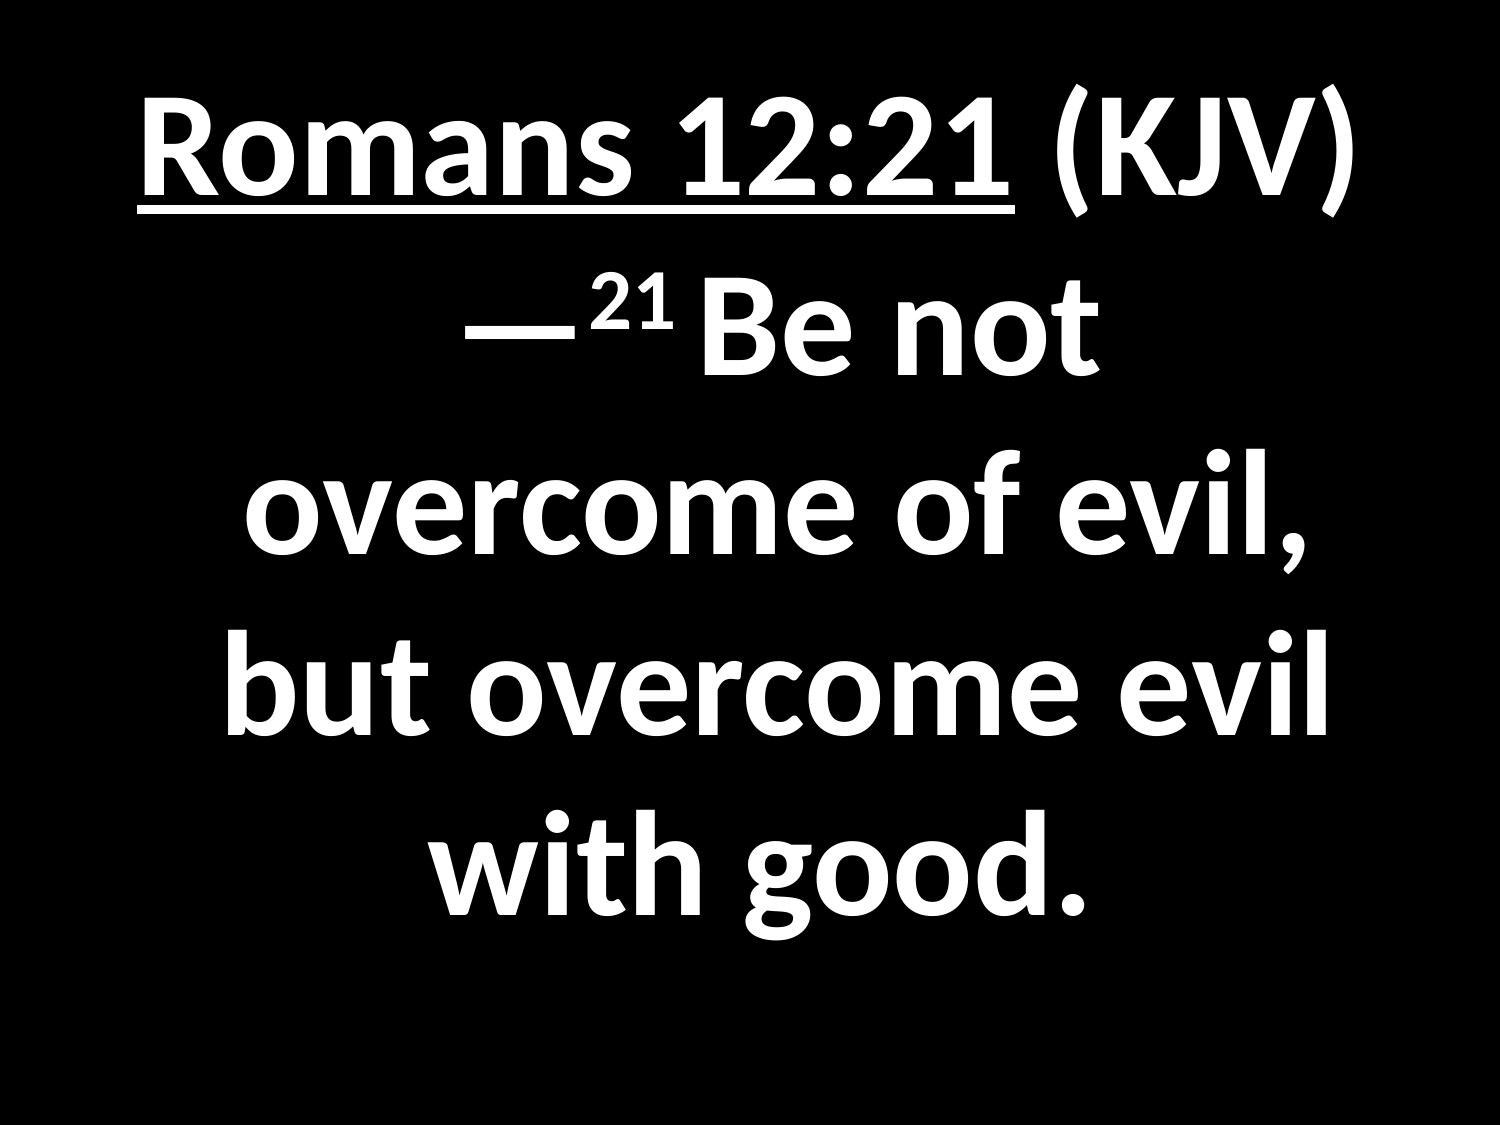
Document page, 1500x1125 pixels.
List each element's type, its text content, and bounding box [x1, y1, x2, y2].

list Romans 12:21 (KJV)—21 Be not overcome of evil, but overcome evil with good. [75, 37, 1425, 1075]
